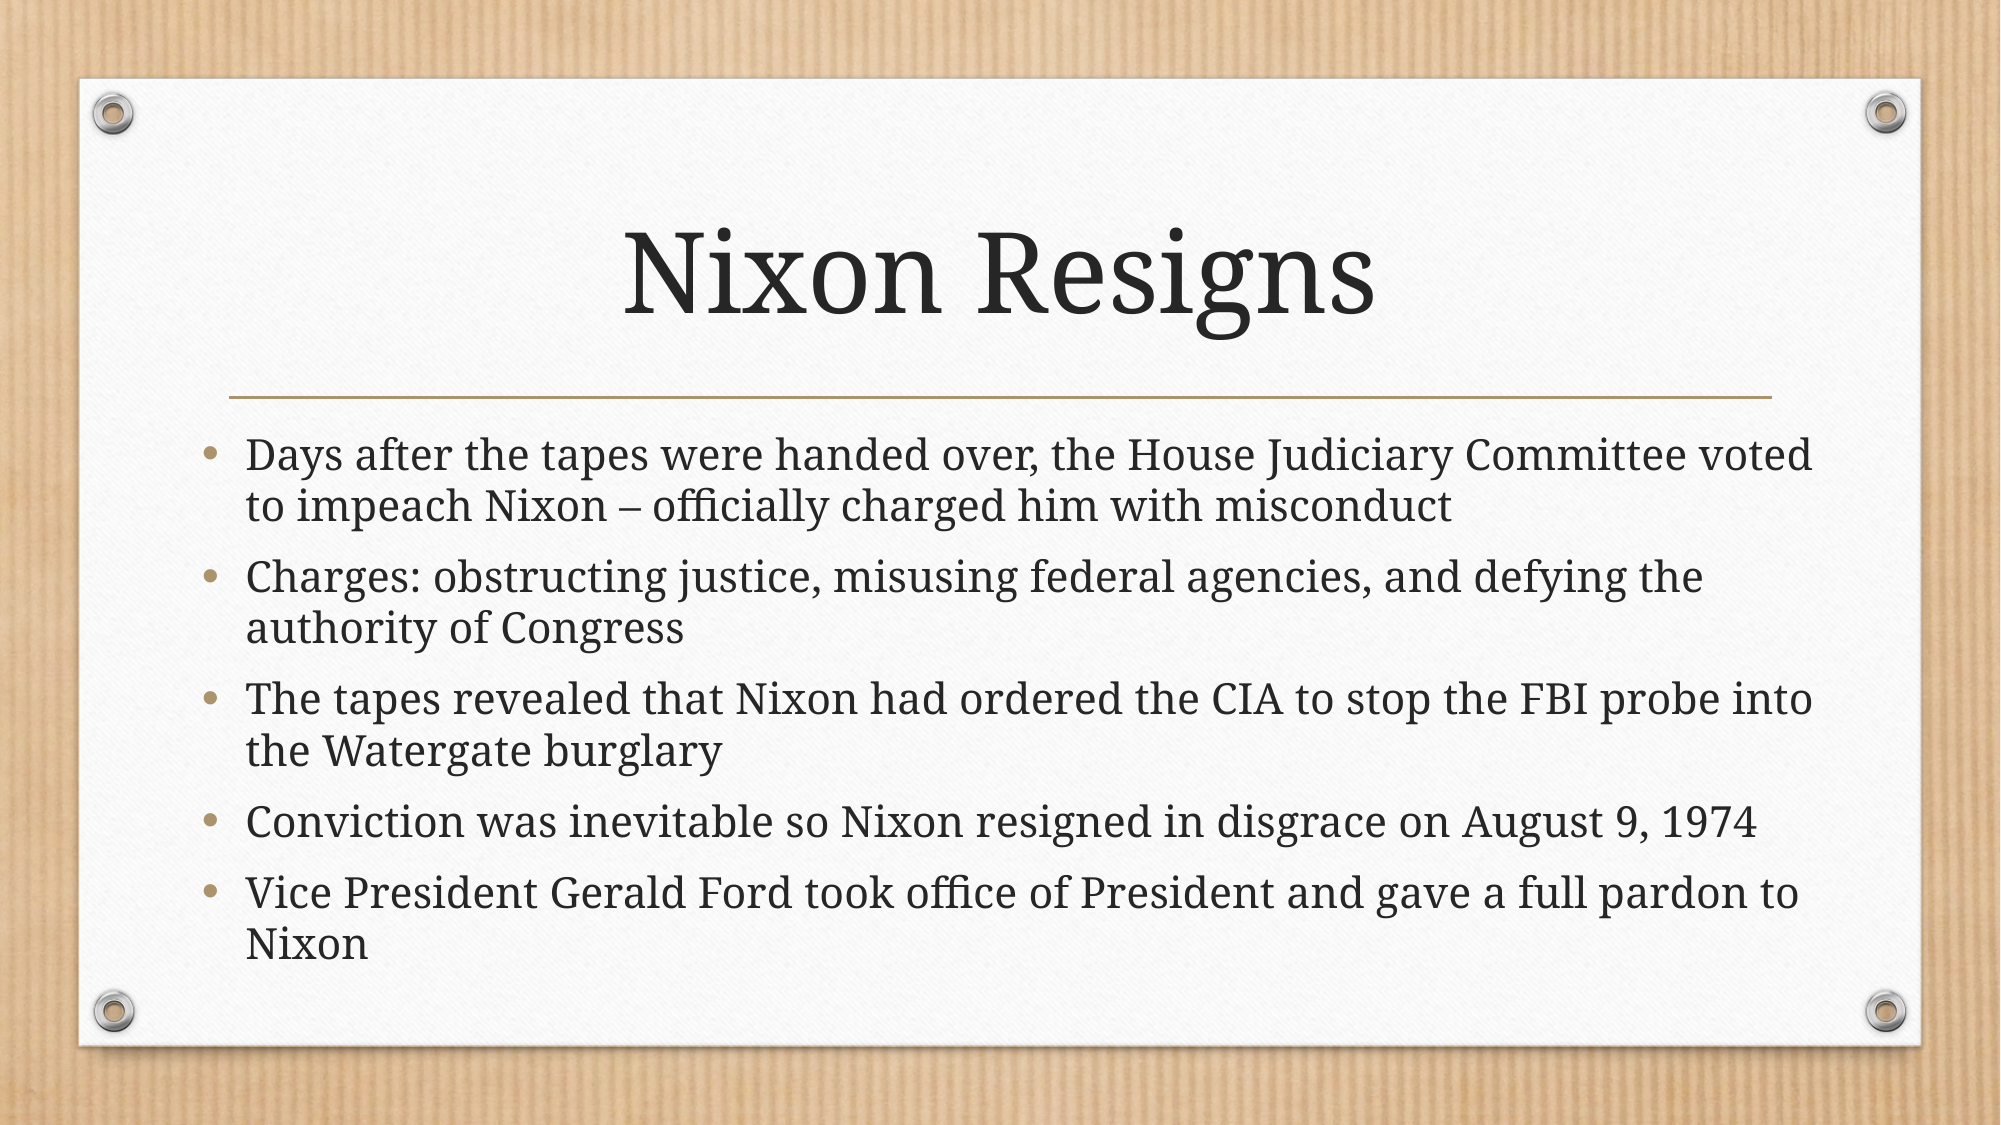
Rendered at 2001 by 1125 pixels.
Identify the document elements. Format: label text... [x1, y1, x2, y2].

picture [0, 0, 2001, 1125]
title Nixon Resigns [212, 161, 1788, 375]
list Days after the tapes were handed over, the House Judiciary Committee voted to impeach Nixon – officially charged him with misconduct Charges: obstructing justice, misusing federal agencies, and defying the authority of Congress The tapes revealed that Nixon had ordered the CIA to stop the FBI probe into the Watergate burglary Conviction was inevitable so Nixon resigned in disgrace on August 9, 1974 Vice President Gerald Ford took office of President and gave a full pardon to Nixon [186, 419, 1846, 987]
